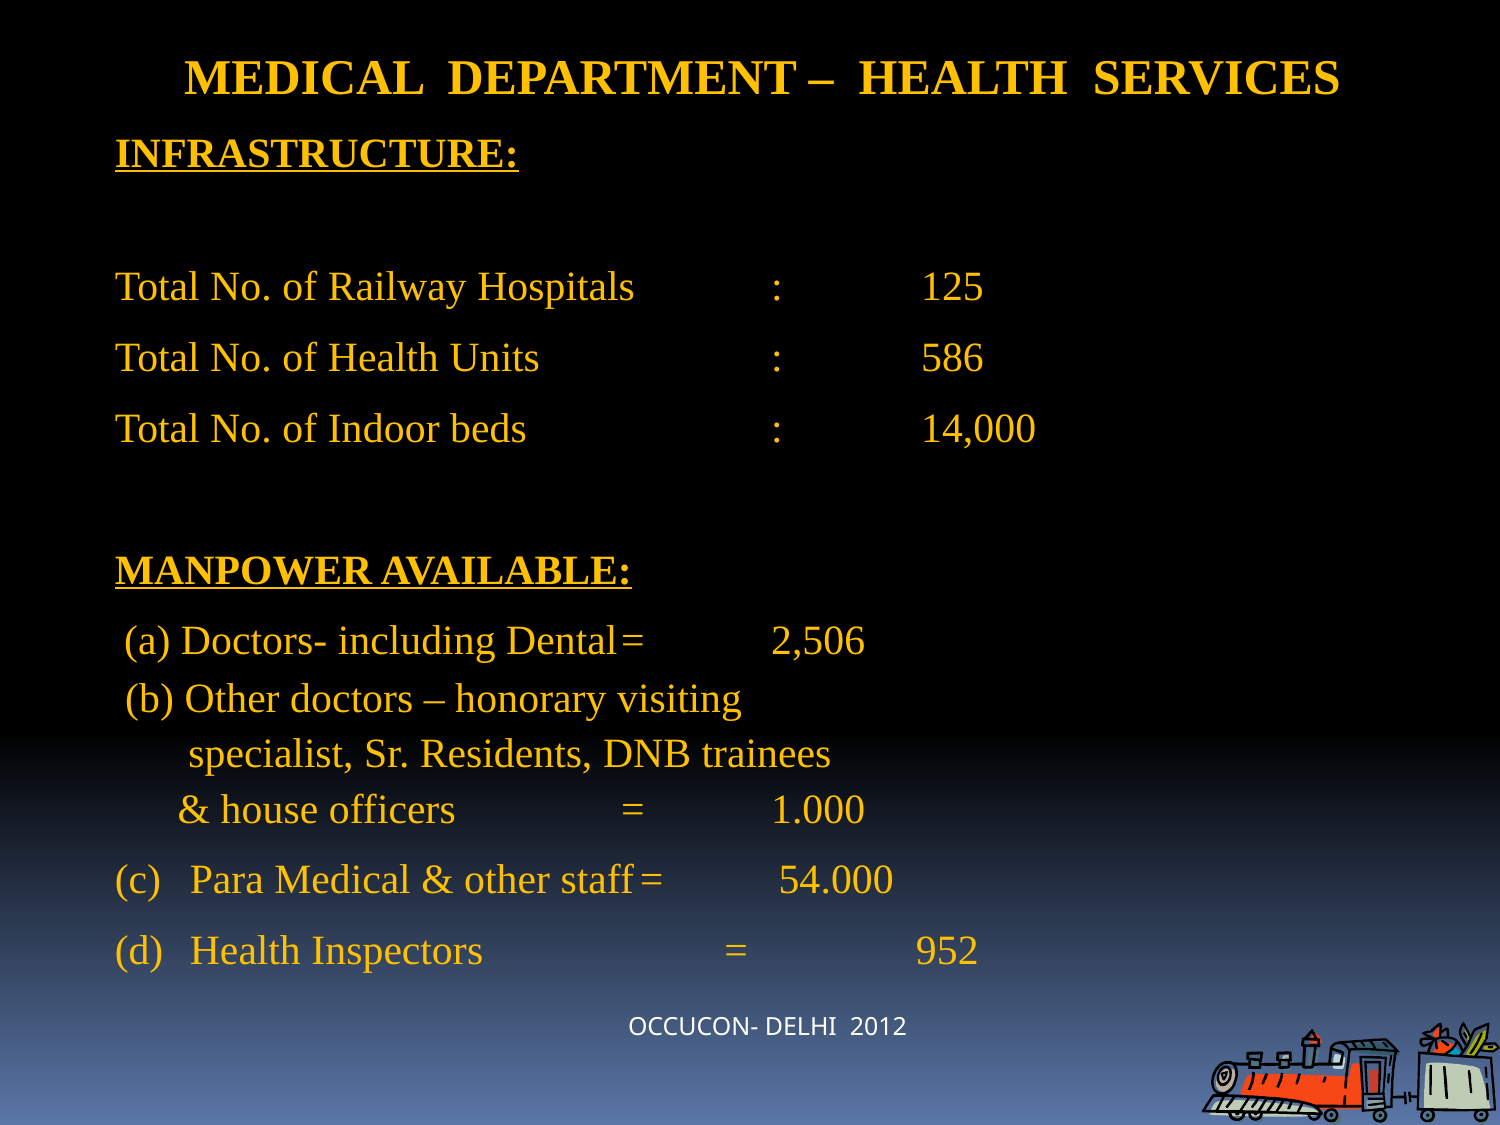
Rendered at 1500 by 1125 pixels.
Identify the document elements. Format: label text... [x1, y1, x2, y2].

text_box MEDICAL DEPARTMENT – HEALTH SERVICES INFRASTRUCTURE: Total No. of Railway Hospitals : 125 Total No. of Health Units : 586 Total No. of Indoor beds : 14,000 MANPOWER AVAILABLE: (a) Doctors- including Dental = 2,506 (b) Other doctors – honorary visiting specialist, Sr. Residents, DNB trainees & house officers = 1.000 Para Medical & other staff = 54.000 Health Inspectors = 952 OCCUCON- DELHI 2012 [99, 37, 1425, 1051]
picture [1201, 1021, 1500, 1125]
